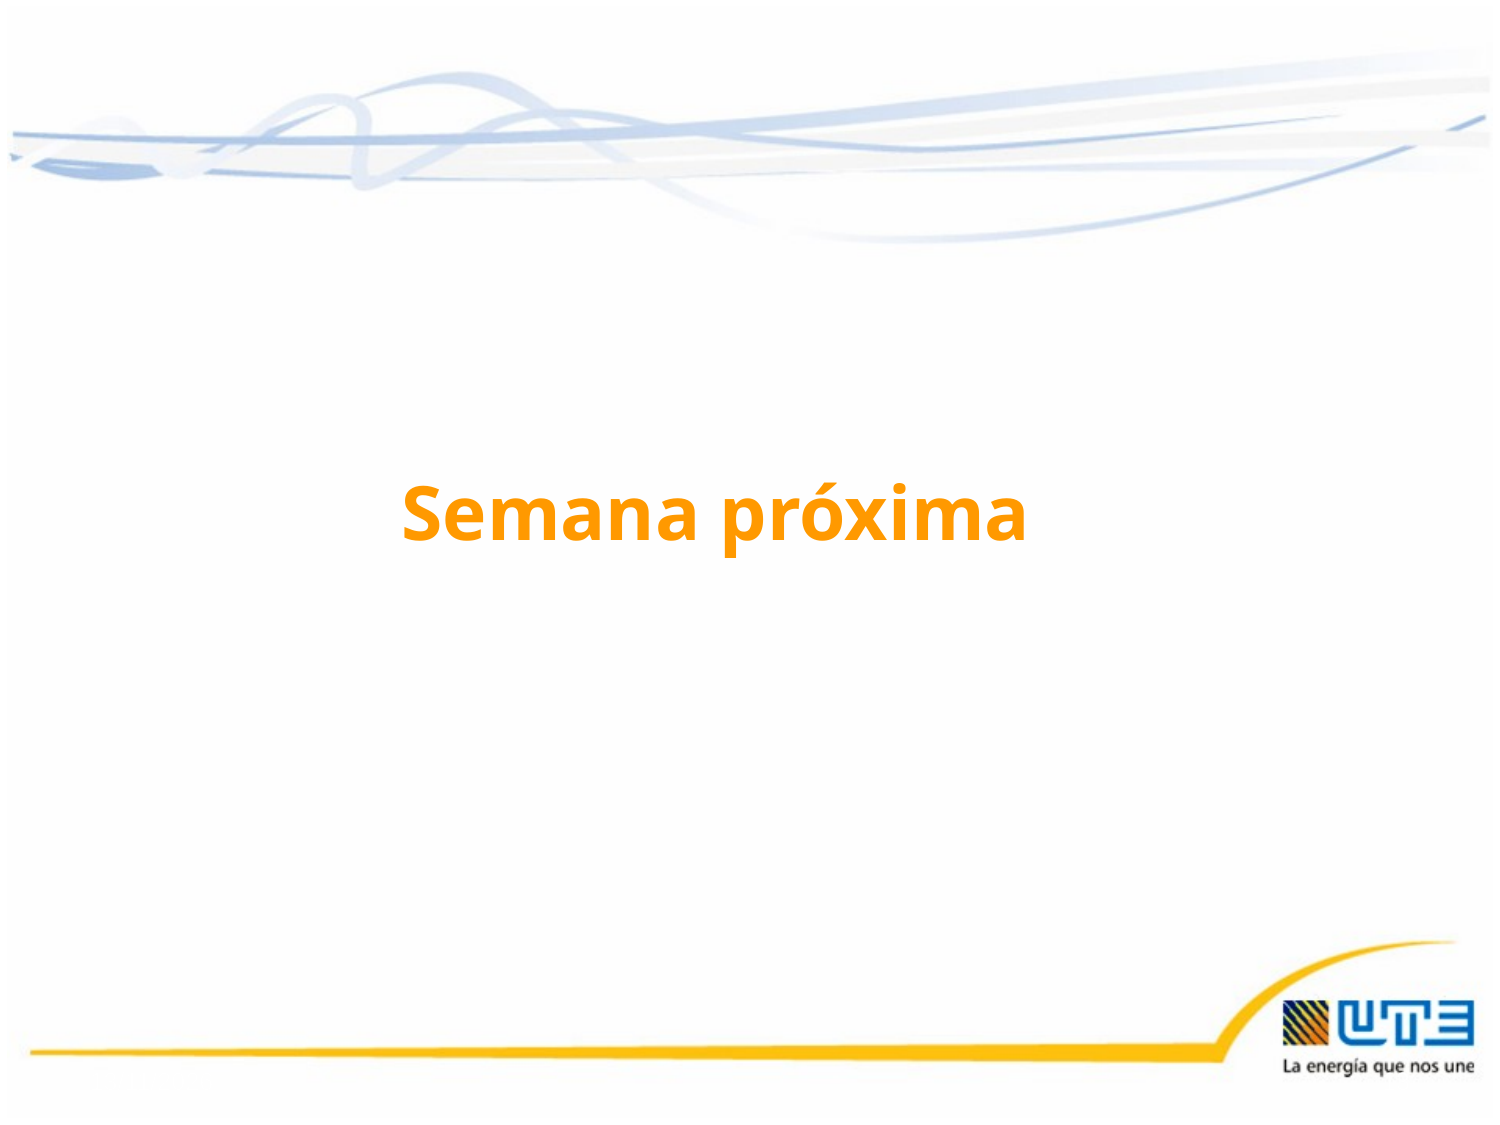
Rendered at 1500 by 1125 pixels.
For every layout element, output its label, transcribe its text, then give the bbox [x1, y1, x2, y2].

picture [7, 6, 1493, 1118]
text_box 20/03/2015 [75, 1024, 425, 1103]
text_box 13 [1074, 1024, 1425, 1103]
title Semana próxima [40, 432, 1392, 590]
